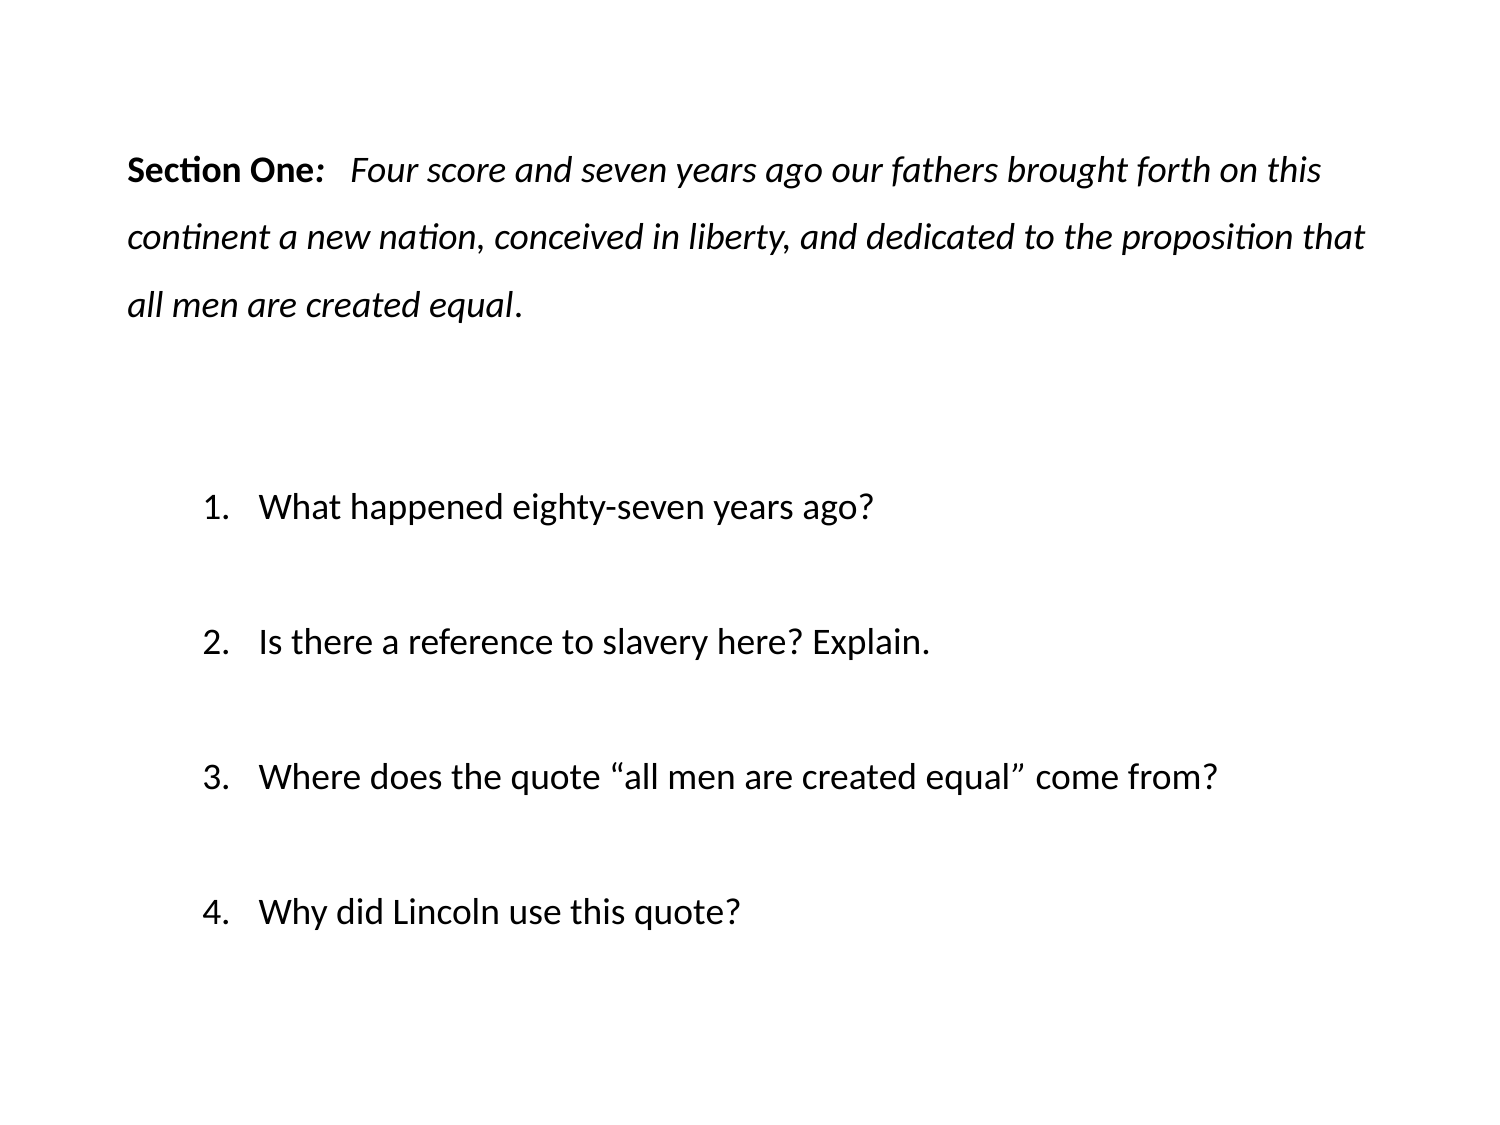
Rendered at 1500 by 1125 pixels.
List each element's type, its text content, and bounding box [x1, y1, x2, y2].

text_box Section One: Four score and seven years ago our fathers brought forth on this continent a new nation, conceived in liberty, and dedicated to the proposition that all men are created equal. What happened eighty-seven years ago? Is there a reference to slavery here? Explain. Where does the quote “all men are created equal” come from? Why did Lincoln use this quote? [112, 74, 1398, 940]
